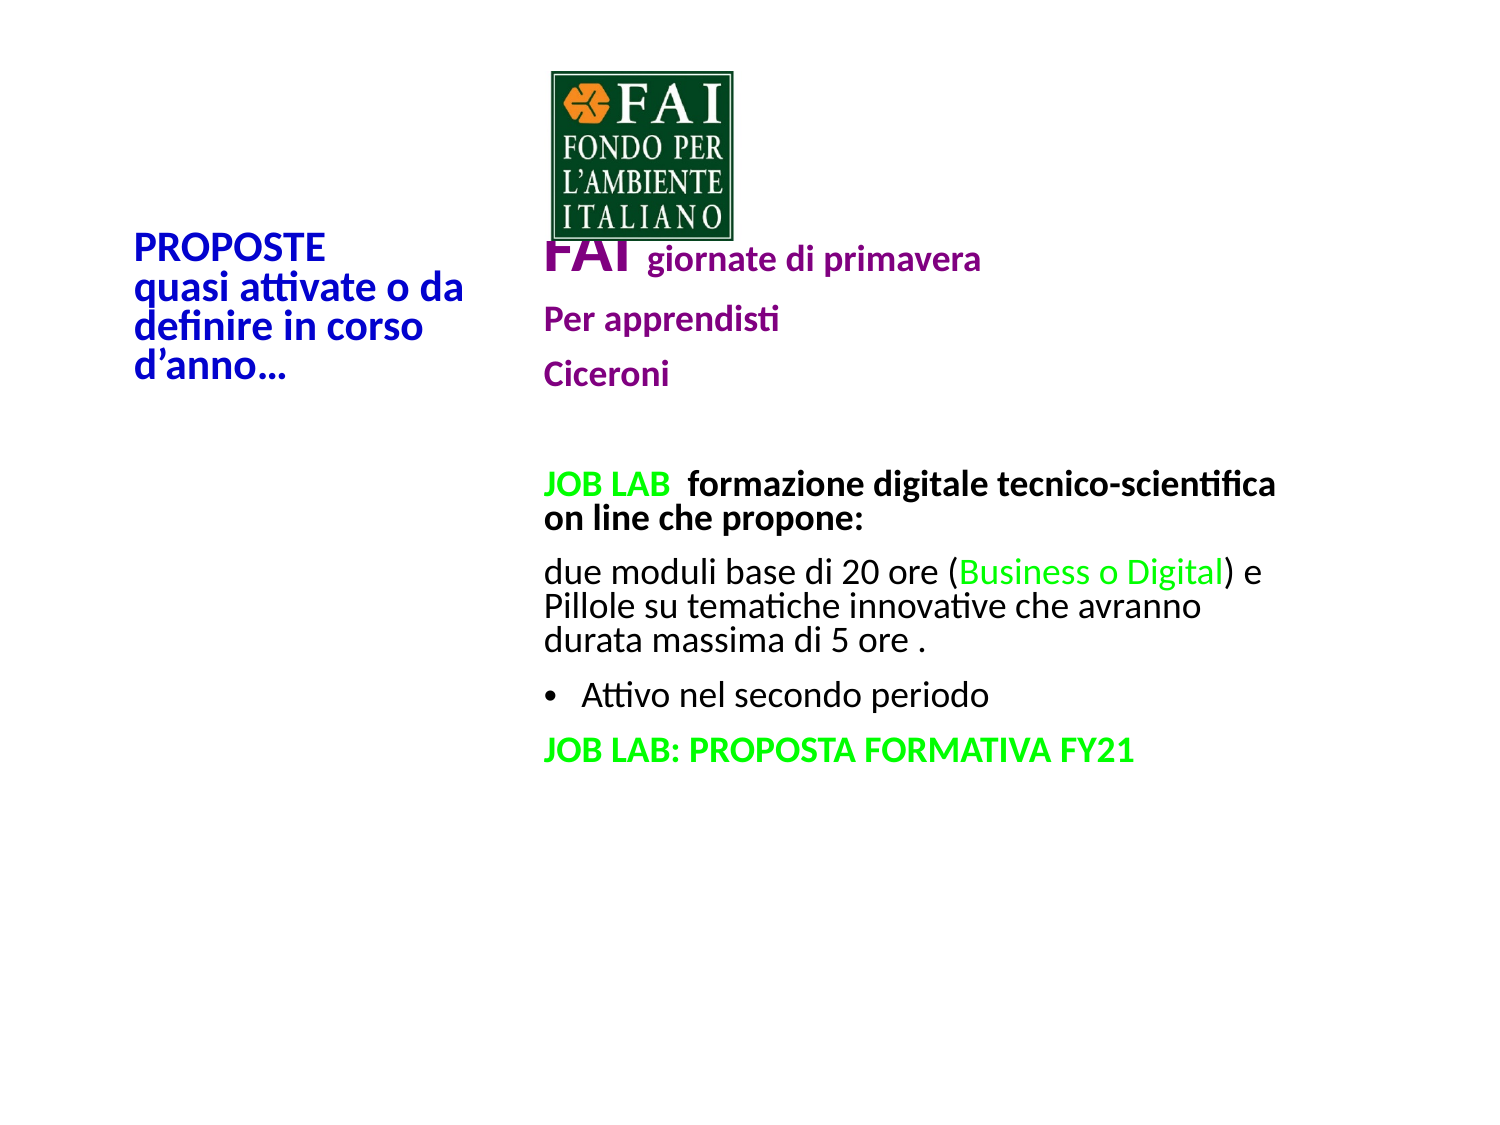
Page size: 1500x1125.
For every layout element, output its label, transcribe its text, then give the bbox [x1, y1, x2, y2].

text_box FAI giornate di primavera Per apprendisti Ciceroni JOB LAB formazione digitale tecnico-scientifica on line che propone: due moduli base di 20 ore (Business o Digital) e Pillole su tematiche innovative che avranno durata massima di 5 ore . Attivo nel secondo periodo JOB LAB: PROPOSTA FORMATIVA FY21 [529, 61, 1317, 964]
text_box PROPOSTE quasi attivate o da definire in corso d’anno… [118, 156, 500, 480]
picture [489, 71, 794, 242]
